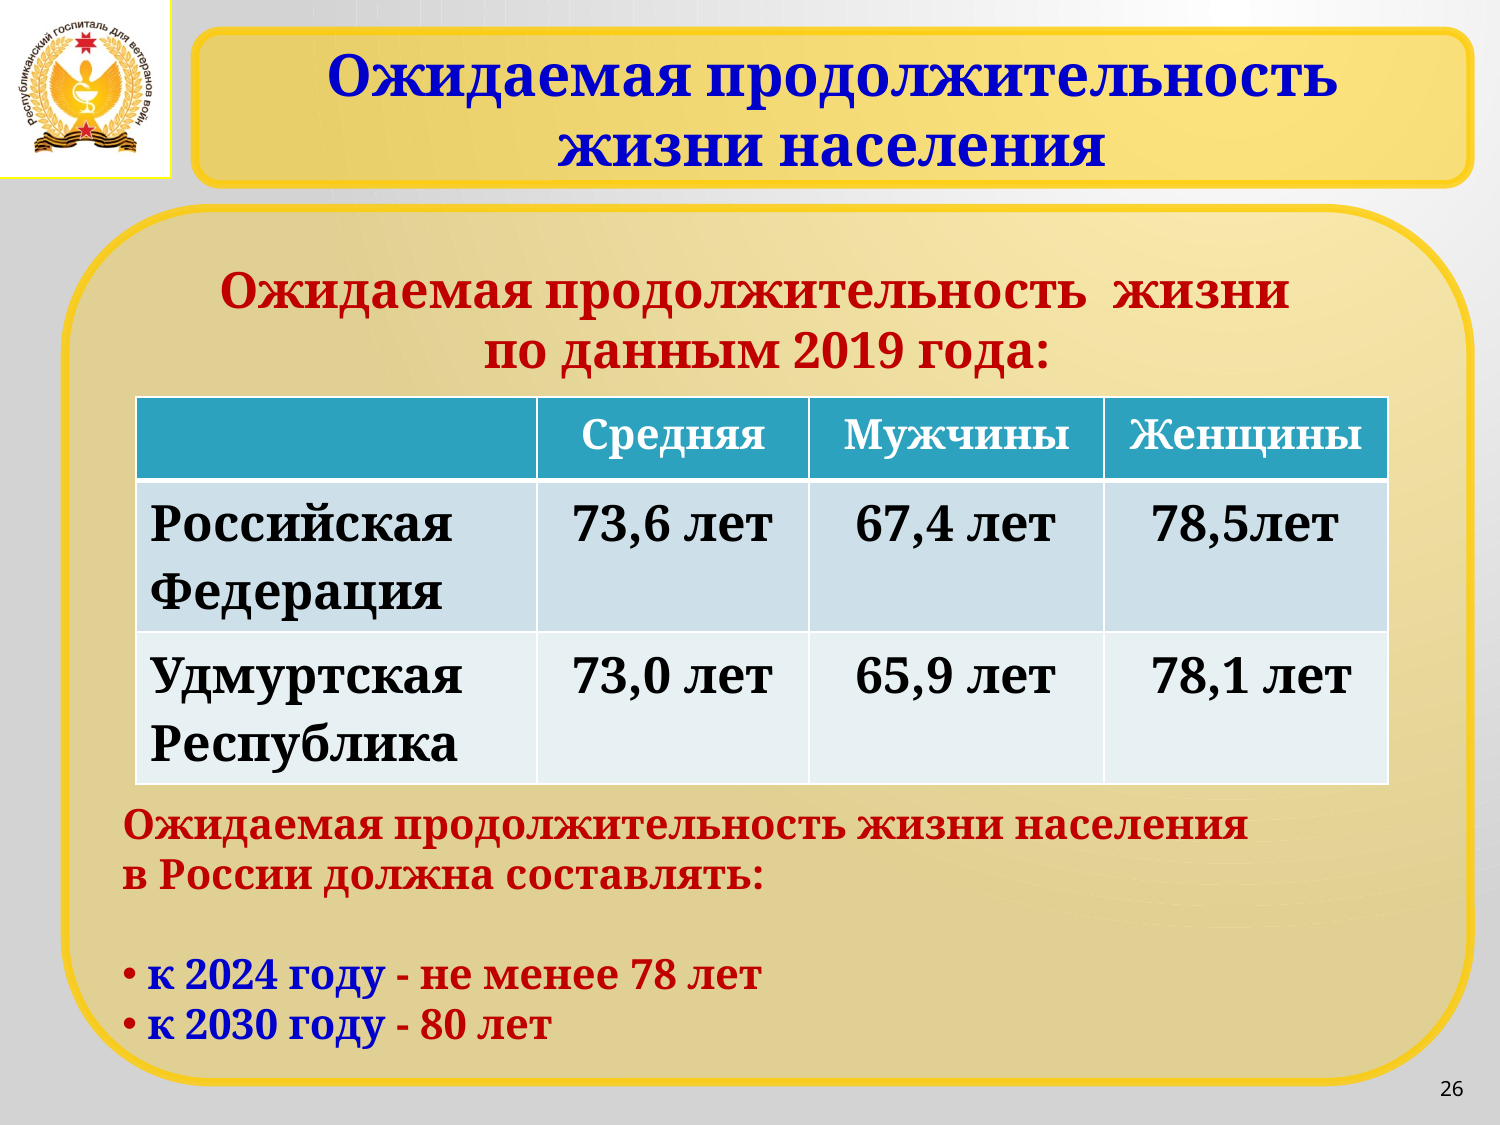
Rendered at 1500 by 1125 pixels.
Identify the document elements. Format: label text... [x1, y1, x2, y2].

table_header Женщины [1105, 398, 1387, 478]
table_cell 67,4 лет [810, 483, 1103, 631]
table_cell 73,6 лет [538, 483, 808, 631]
table_cell 73,0 лет [538, 633, 808, 783]
table_header Мужчины [810, 398, 1103, 478]
table_header Средняя [538, 398, 808, 478]
table_cell 78,1 лет [1105, 633, 1387, 783]
slide_number 26 [1418, 1051, 1479, 1112]
picture [0, 0, 170, 178]
text_box Ожидаемая продолжительность жизни населения [190, 26, 1475, 189]
table_cell Российская Федерация [137, 483, 536, 631]
table_cell 78,5лет [1105, 483, 1387, 631]
text_box Ожидаемая продолжительность жизни по данным 2019 года: Ожидаемая продолжительность жизни населения в России должна составлять: к 2024 году - не менее 78 лет к 2030 году - 80 лет [60, 203, 1476, 1087]
table_cell Удмуртская Республика [137, 633, 536, 783]
table_cell 65,9 лет [810, 633, 1103, 783]
table_header [137, 398, 536, 478]
